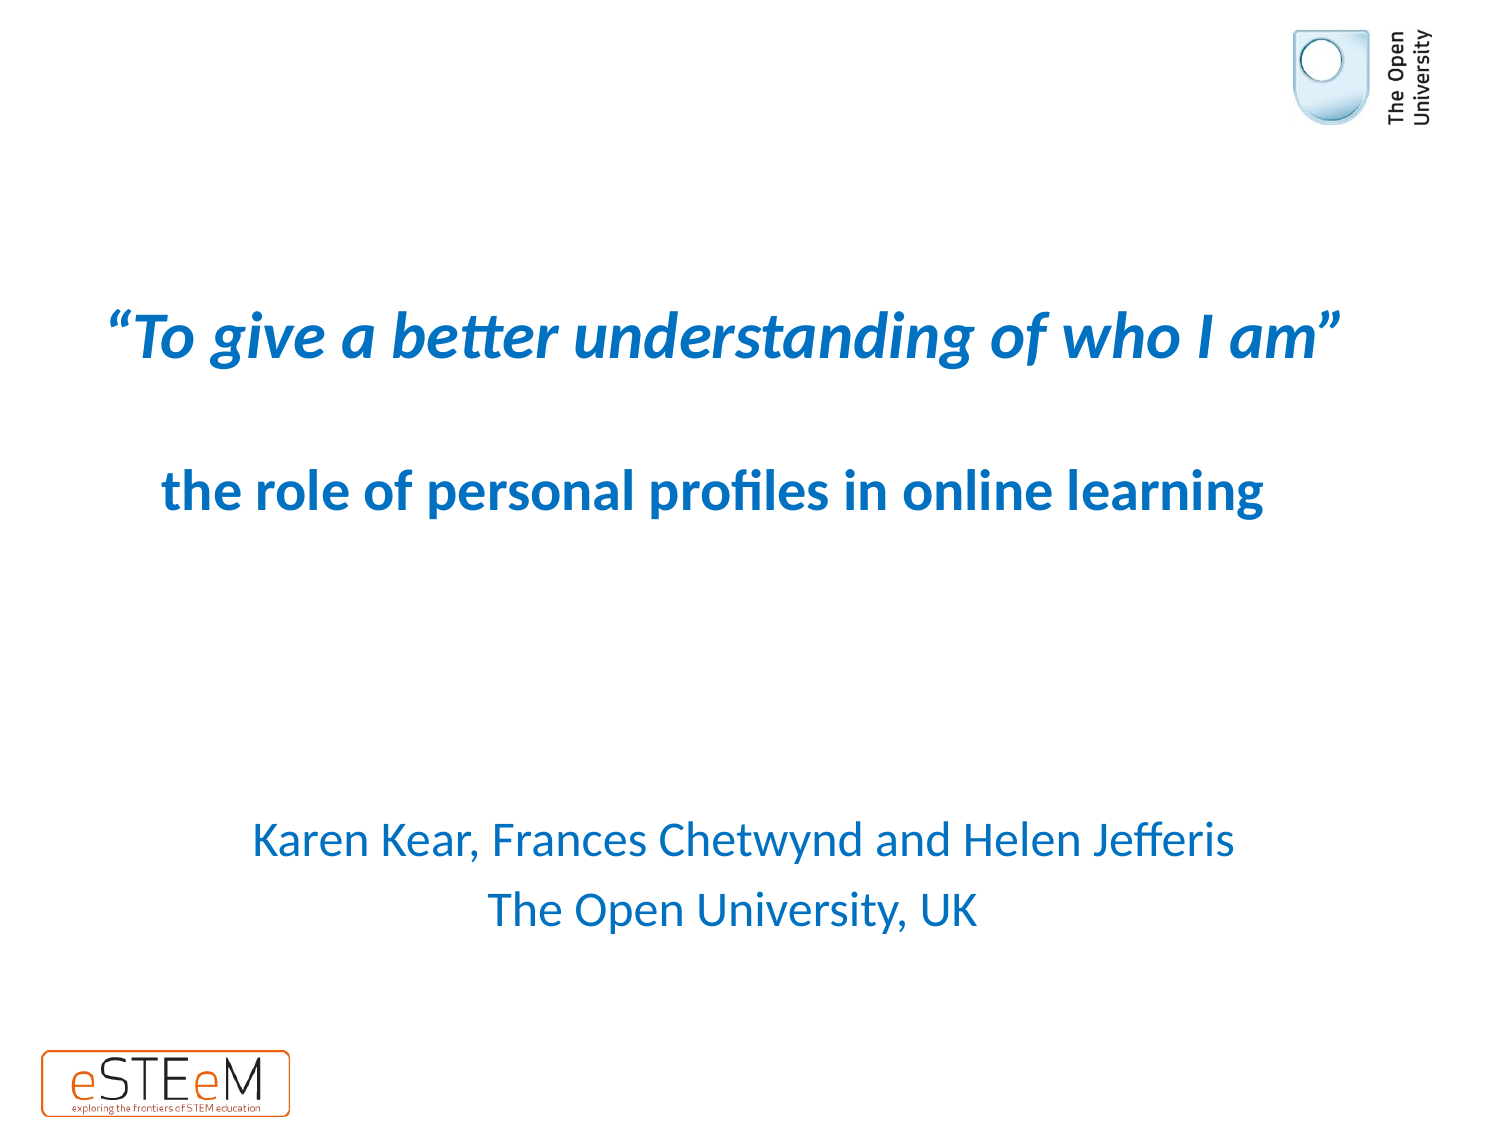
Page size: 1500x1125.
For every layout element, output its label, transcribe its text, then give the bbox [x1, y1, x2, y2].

picture [1293, 29, 1432, 125]
subtitle Karen Kear, Frances Chetwynd and Helen Jefferis The Open University, UK [123, 798, 1365, 972]
title “To give a better understanding of who I am” the role of personal profiles in online learning [75, 230, 1378, 475]
picture [41, 1050, 290, 1117]
